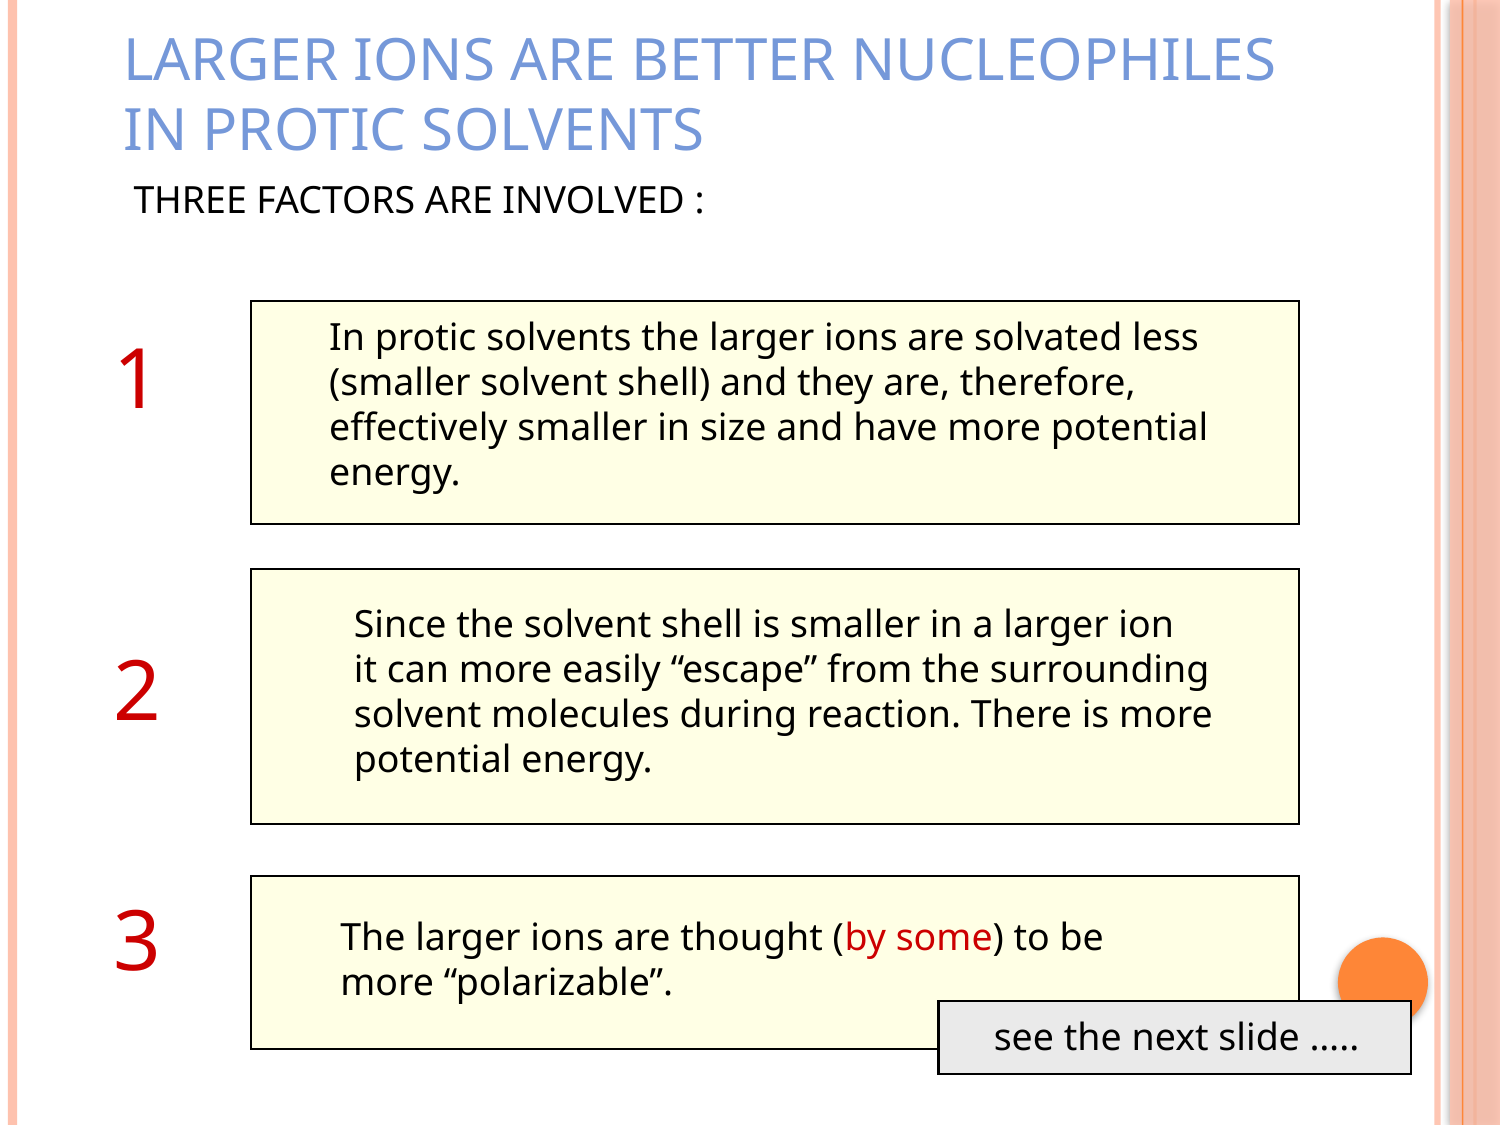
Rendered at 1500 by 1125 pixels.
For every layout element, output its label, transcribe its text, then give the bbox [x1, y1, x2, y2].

text_box In protic solvents the larger ions are solvated less (smaller solvent shell) and they are, therefore, effectively smaller in size and have more potential energy. [314, 304, 1225, 500]
text_box THREE FACTORS ARE INVOLVED : [118, 168, 721, 229]
text_box 1 [98, 317, 177, 433]
text_box 3 [98, 879, 177, 995]
text_box 2 [98, 629, 177, 745]
text_box [251, 301, 1299, 524]
text_box [251, 569, 1299, 824]
text_box LARGER IONS ARE BETTER NUCLEOPHILES IN PROTIC SOLVENTS [108, 14, 1308, 170]
text_box Since the solvent shell is smaller in a larger ion it can more easily “escape” from the surrounding solvent molecules during reaction. There is more potential energy. [338, 592, 1236, 788]
text_box [938, 1001, 1412, 1074]
text_box The larger ions are thought (by some) to be more “polarizable”. [325, 904, 1129, 1010]
text_box see the next slide ….. [978, 1004, 1375, 1065]
text_box [251, 875, 1299, 1049]
